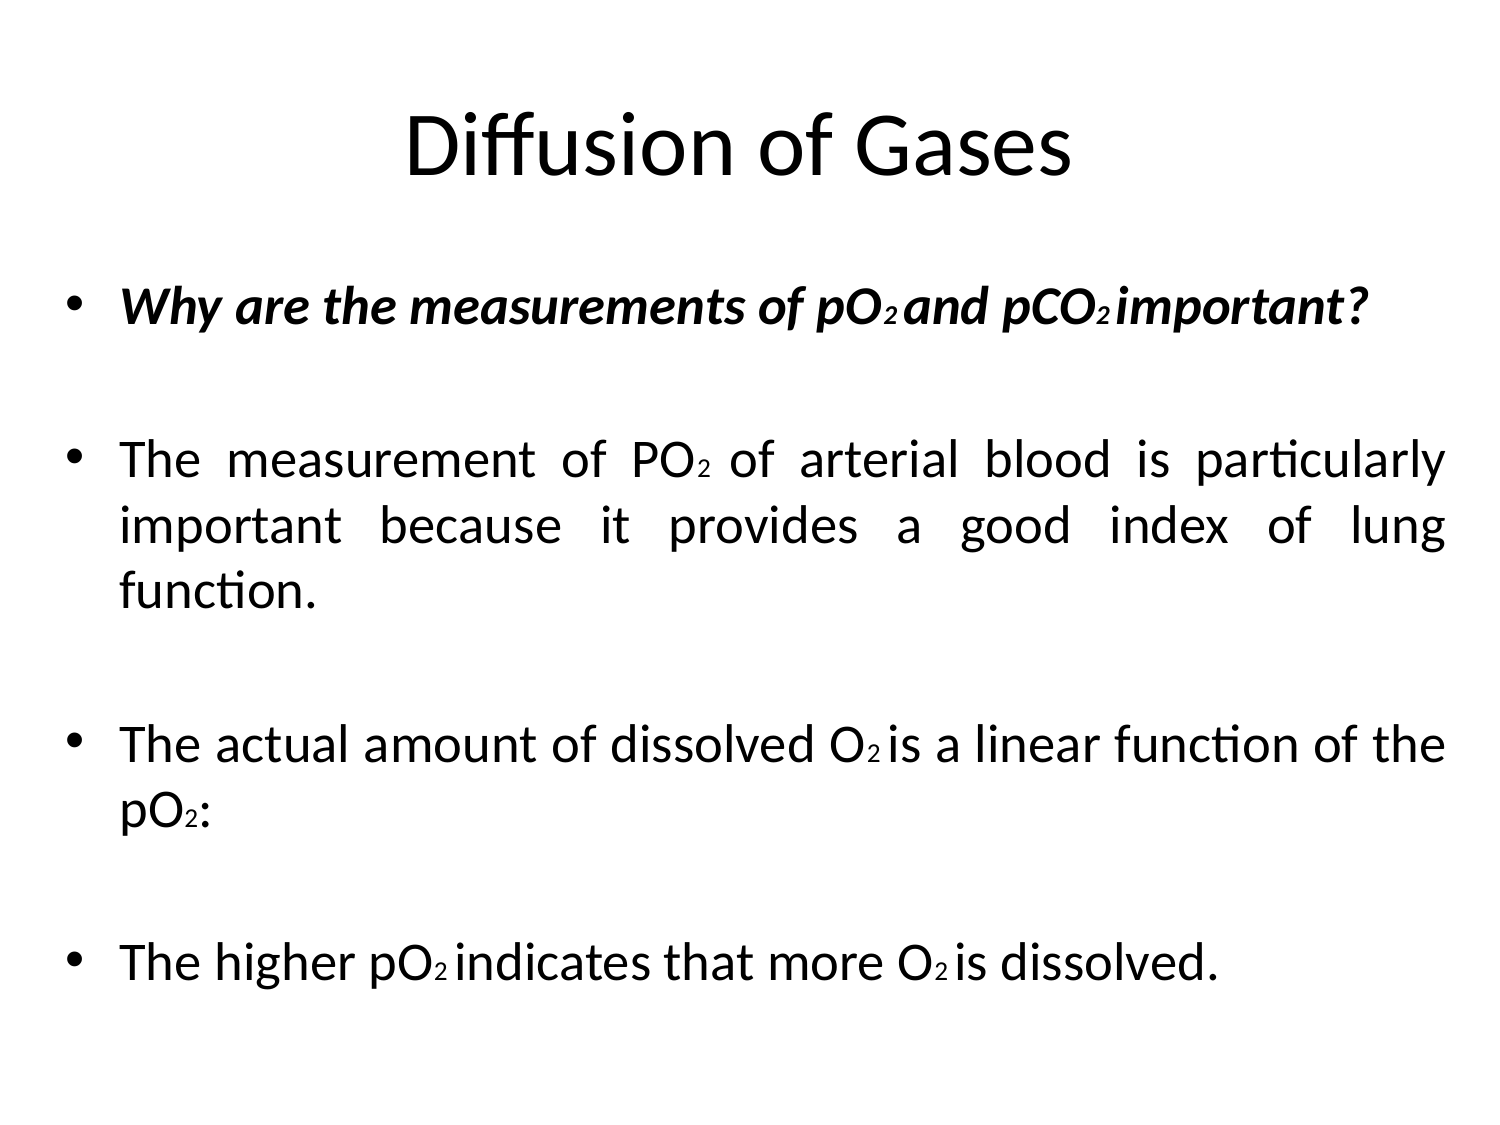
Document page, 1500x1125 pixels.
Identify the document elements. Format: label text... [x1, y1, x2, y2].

list Why are the measurements of pO2 and pCO2 important? The measurement of PO2 of arterial blood is particularly important because it provides a good index of lung function. The actual amount of dissolved O2 is a linear function of the pO2: The higher pO2 indicates that more O2 is dissolved. [50, 262, 1463, 1005]
title Diffusion of Gases [75, 45, 1425, 233]
